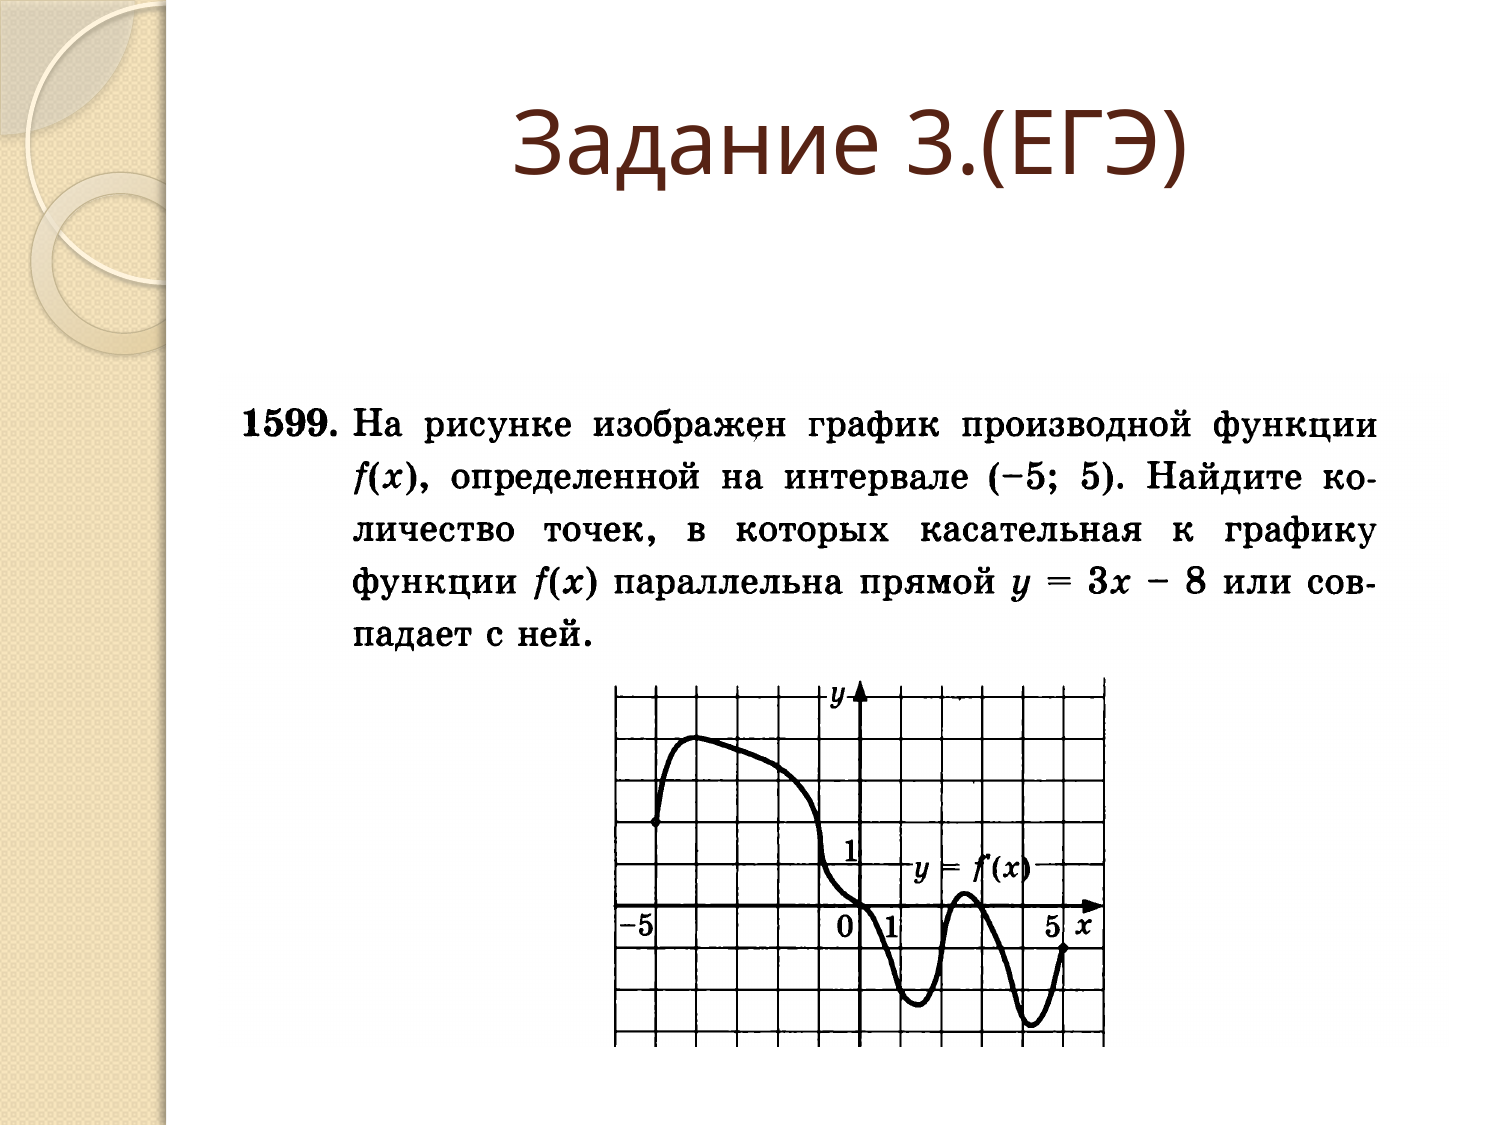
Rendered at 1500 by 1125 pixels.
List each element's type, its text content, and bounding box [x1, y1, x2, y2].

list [218, 373, 1449, 1048]
title Задание 3.(ЕГЭ) [235, 45, 1466, 233]
